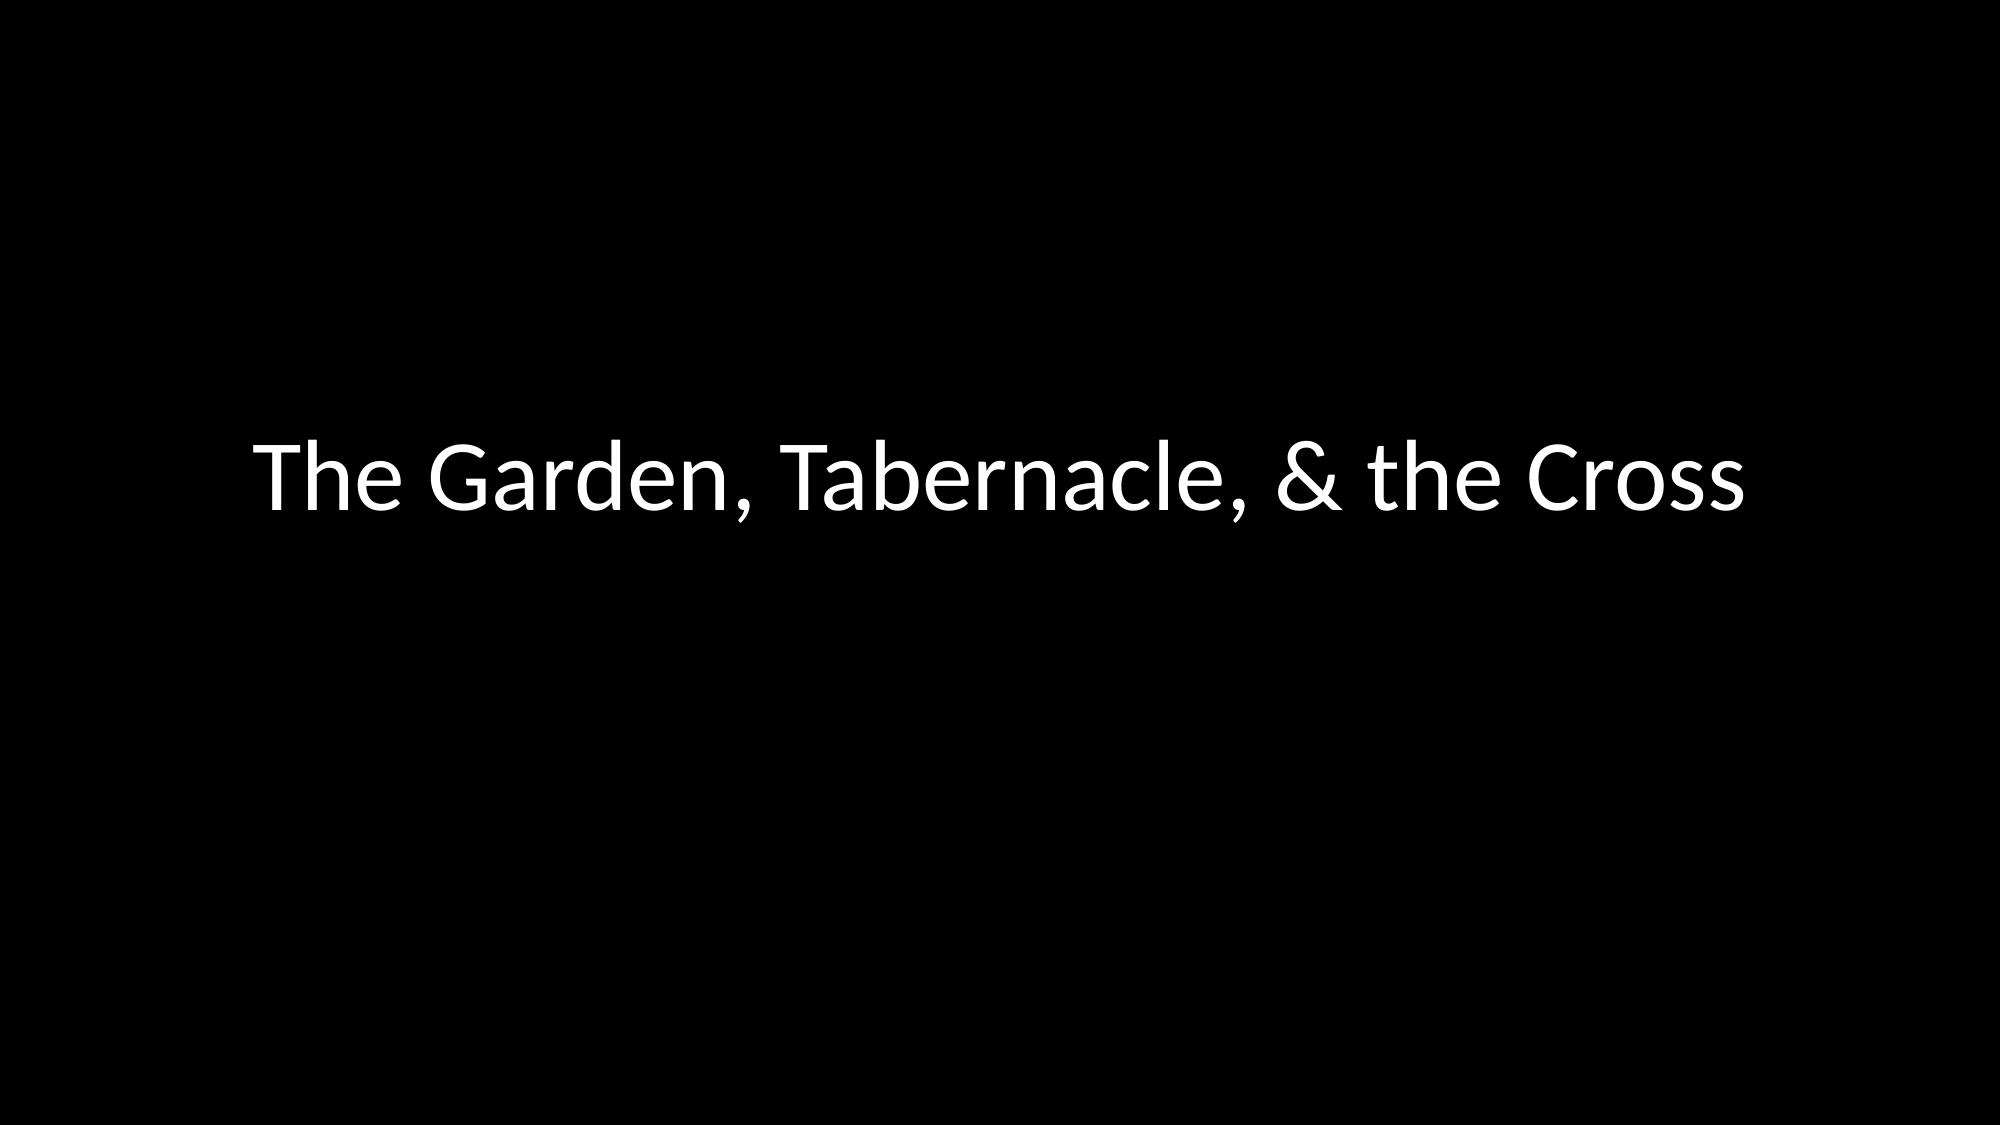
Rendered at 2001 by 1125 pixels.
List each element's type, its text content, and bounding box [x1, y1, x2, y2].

title The Garden, Tabernacle, & the Cross [206, 349, 1794, 591]
